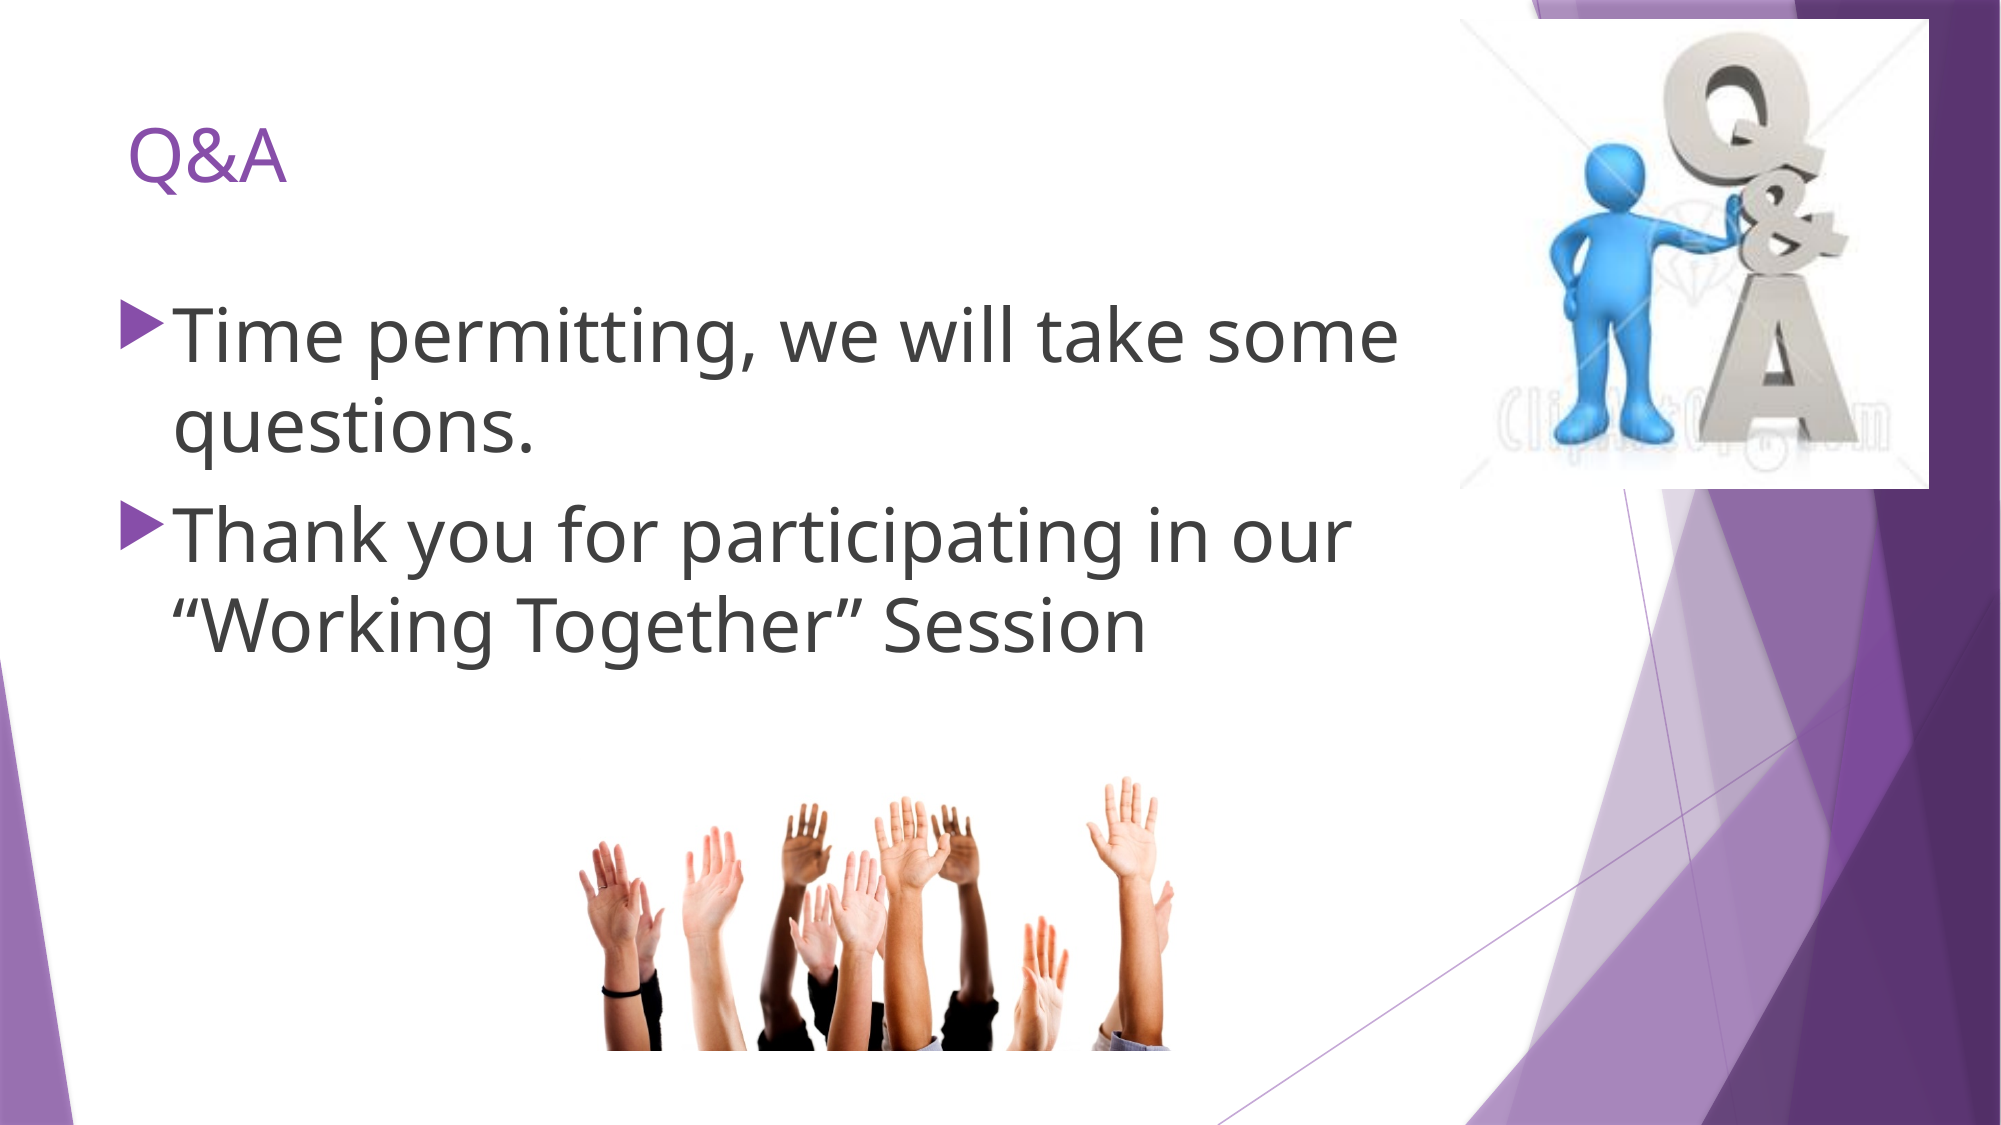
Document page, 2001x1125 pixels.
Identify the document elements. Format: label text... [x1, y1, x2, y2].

list Time permitting, we will take some questions. Thank you for participating in our “Working Together” Session [100, 188, 1532, 847]
picture [574, 693, 1199, 1051]
picture [1459, 18, 1930, 489]
title Q&A [111, 99, 1454, 188]
